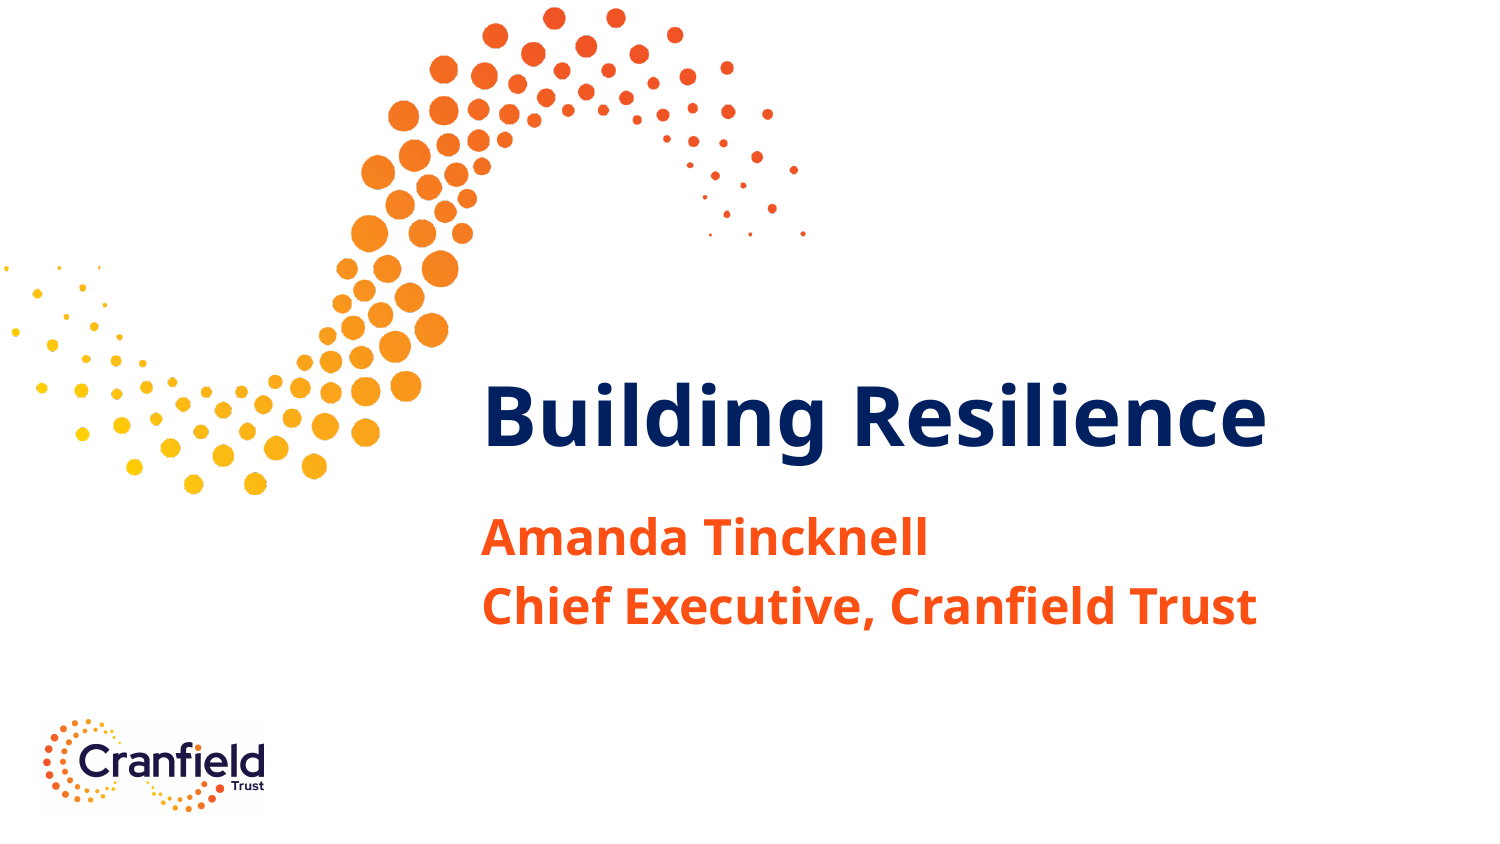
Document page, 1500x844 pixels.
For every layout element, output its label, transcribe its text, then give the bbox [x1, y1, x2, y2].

picture [41, 717, 266, 814]
picture [0, 0, 809, 503]
subtitle Building Resilience Amanda Tincknell Chief Executive, Cranfield Trust [466, 355, 1389, 604]
